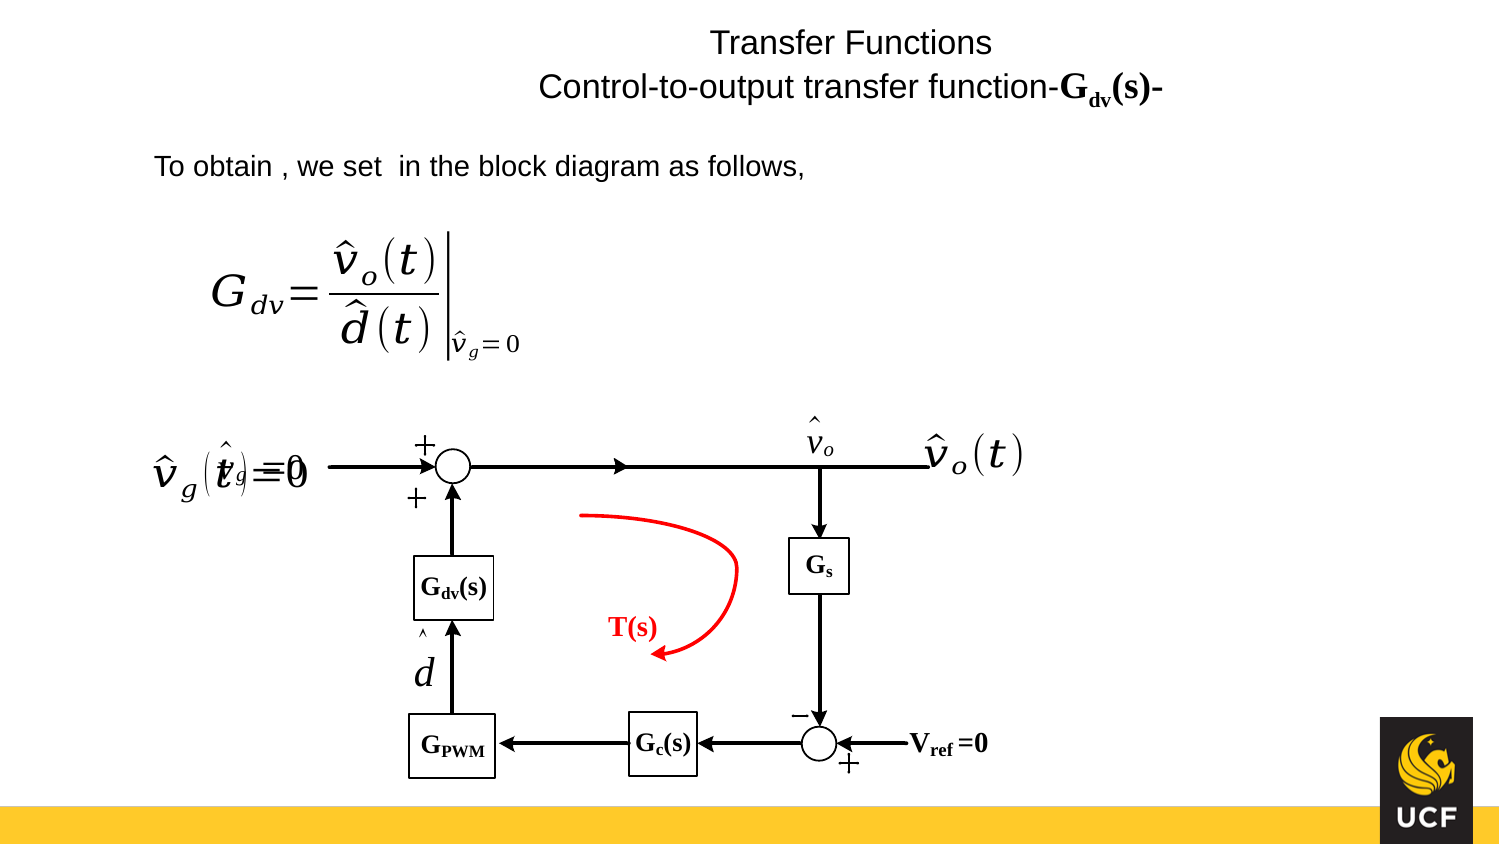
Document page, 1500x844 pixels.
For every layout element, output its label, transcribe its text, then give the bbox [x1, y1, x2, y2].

text_box Transfer Functions Control-to-output transfer function-Gdv(s)- [476, 12, 1226, 120]
picture [0, 408, 1499, 844]
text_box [183, 415, 303, 485]
